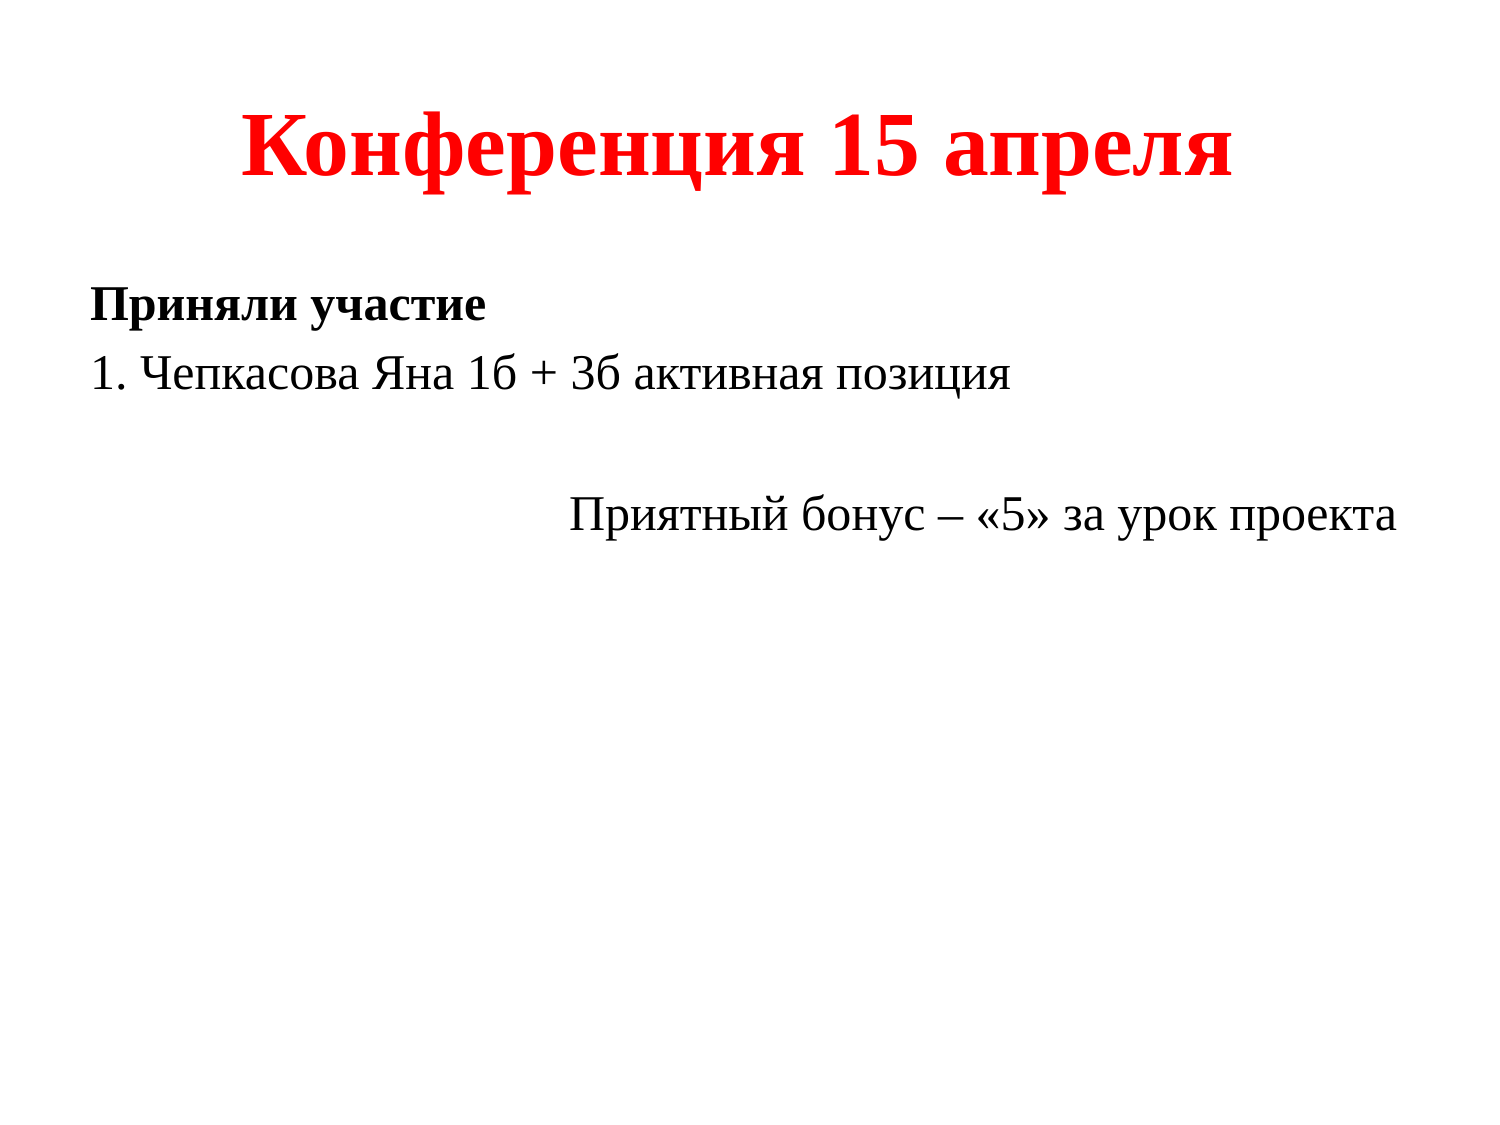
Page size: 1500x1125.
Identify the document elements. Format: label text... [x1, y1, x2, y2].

title Конференция 15 апреля [75, 45, 1425, 233]
list Приняли участие 1. Чепкасова Яна 1б + 3б активная позиция Приятный бонус – «5» за урок проекта [75, 262, 1425, 1005]
